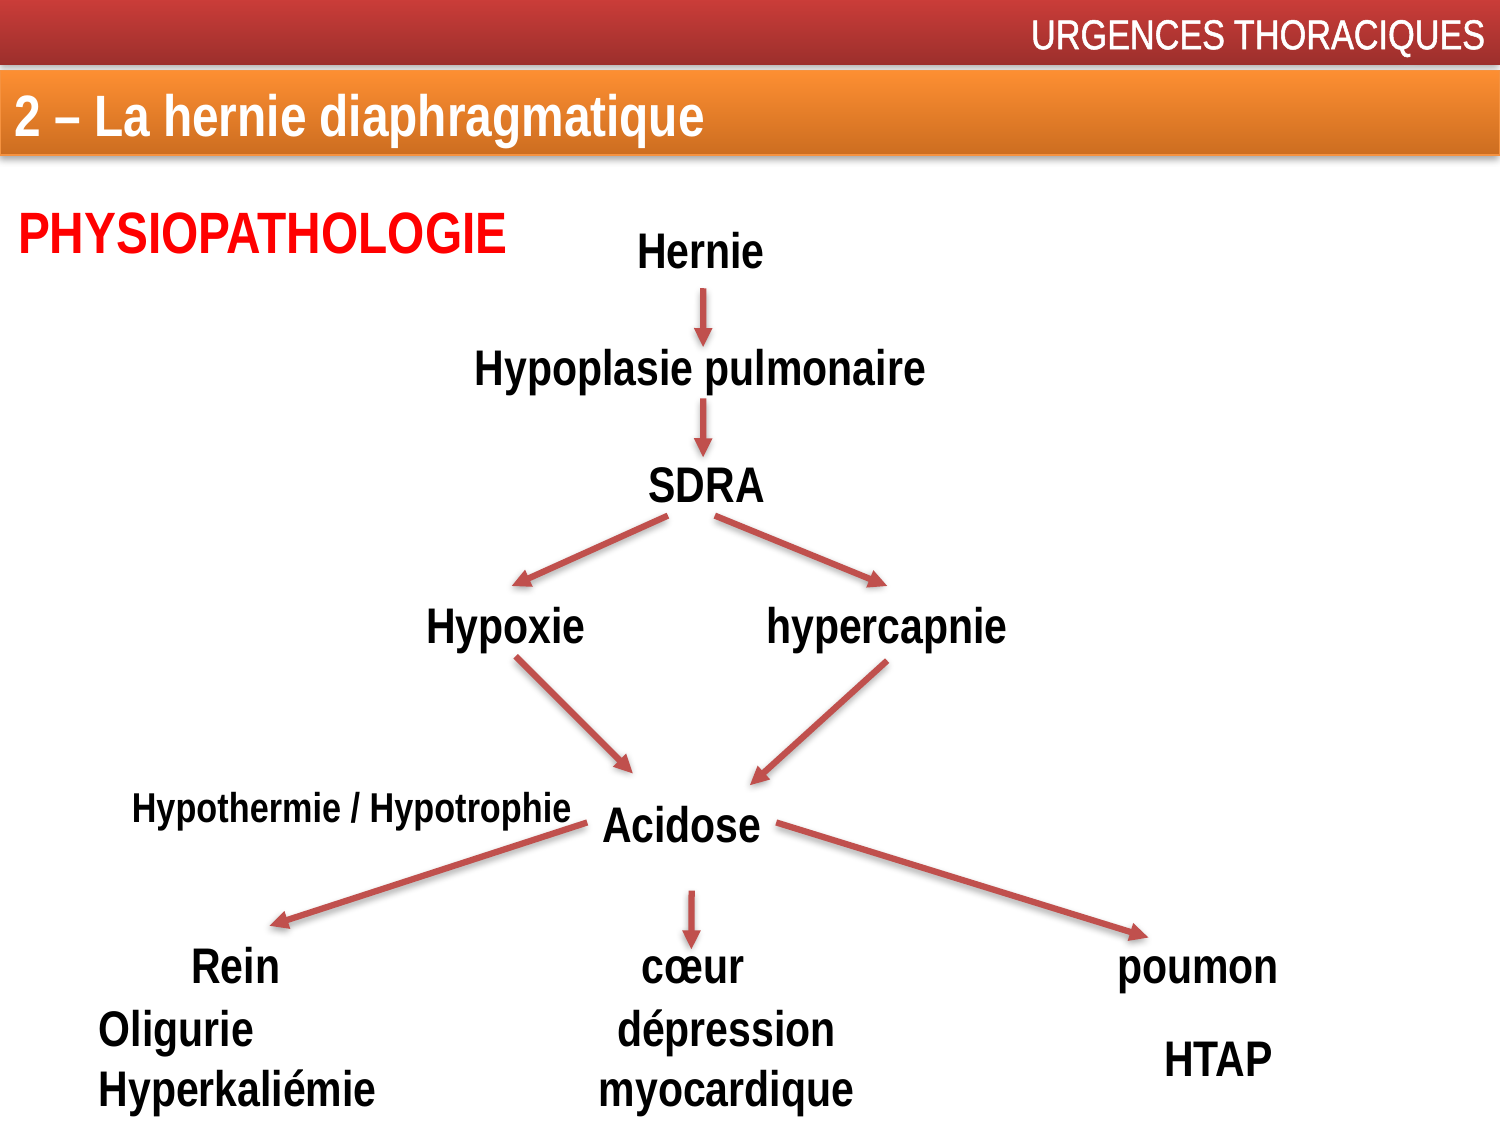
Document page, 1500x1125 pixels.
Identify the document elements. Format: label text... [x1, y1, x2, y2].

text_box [756, 654, 881, 793]
text_box Acidose [591, 785, 777, 860]
text_box Rein [176, 925, 296, 1001]
text_box 2 – La hernie diaphragmatique [0, 70, 1500, 156]
text_box PHYSIOPATHOLOGIE [3, 187, 523, 273]
text_box poumon [1102, 925, 1294, 1001]
text_box dépression myocardique [515, 988, 938, 1124]
text_box cœur [626, 925, 771, 988]
text_box Hernie [622, 210, 780, 286]
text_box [714, 515, 888, 587]
text_box Hypoxie [411, 585, 612, 661]
text_box hypercapnie [751, 585, 1023, 661]
text_box Oligurie Hyperkaliémie [84, 989, 392, 1125]
text_box Hypoplasie pulmonaire [460, 328, 976, 403]
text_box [511, 515, 669, 587]
text_box HTAP [1149, 1019, 1299, 1095]
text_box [515, 655, 633, 774]
text_box Hypothermie / Hypotrophie [117, 773, 622, 839]
text_box SDRA [633, 445, 780, 520]
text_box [777, 822, 1149, 938]
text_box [269, 822, 587, 926]
text_box URGENCES THORACIQUES [0, 0, 1500, 65]
